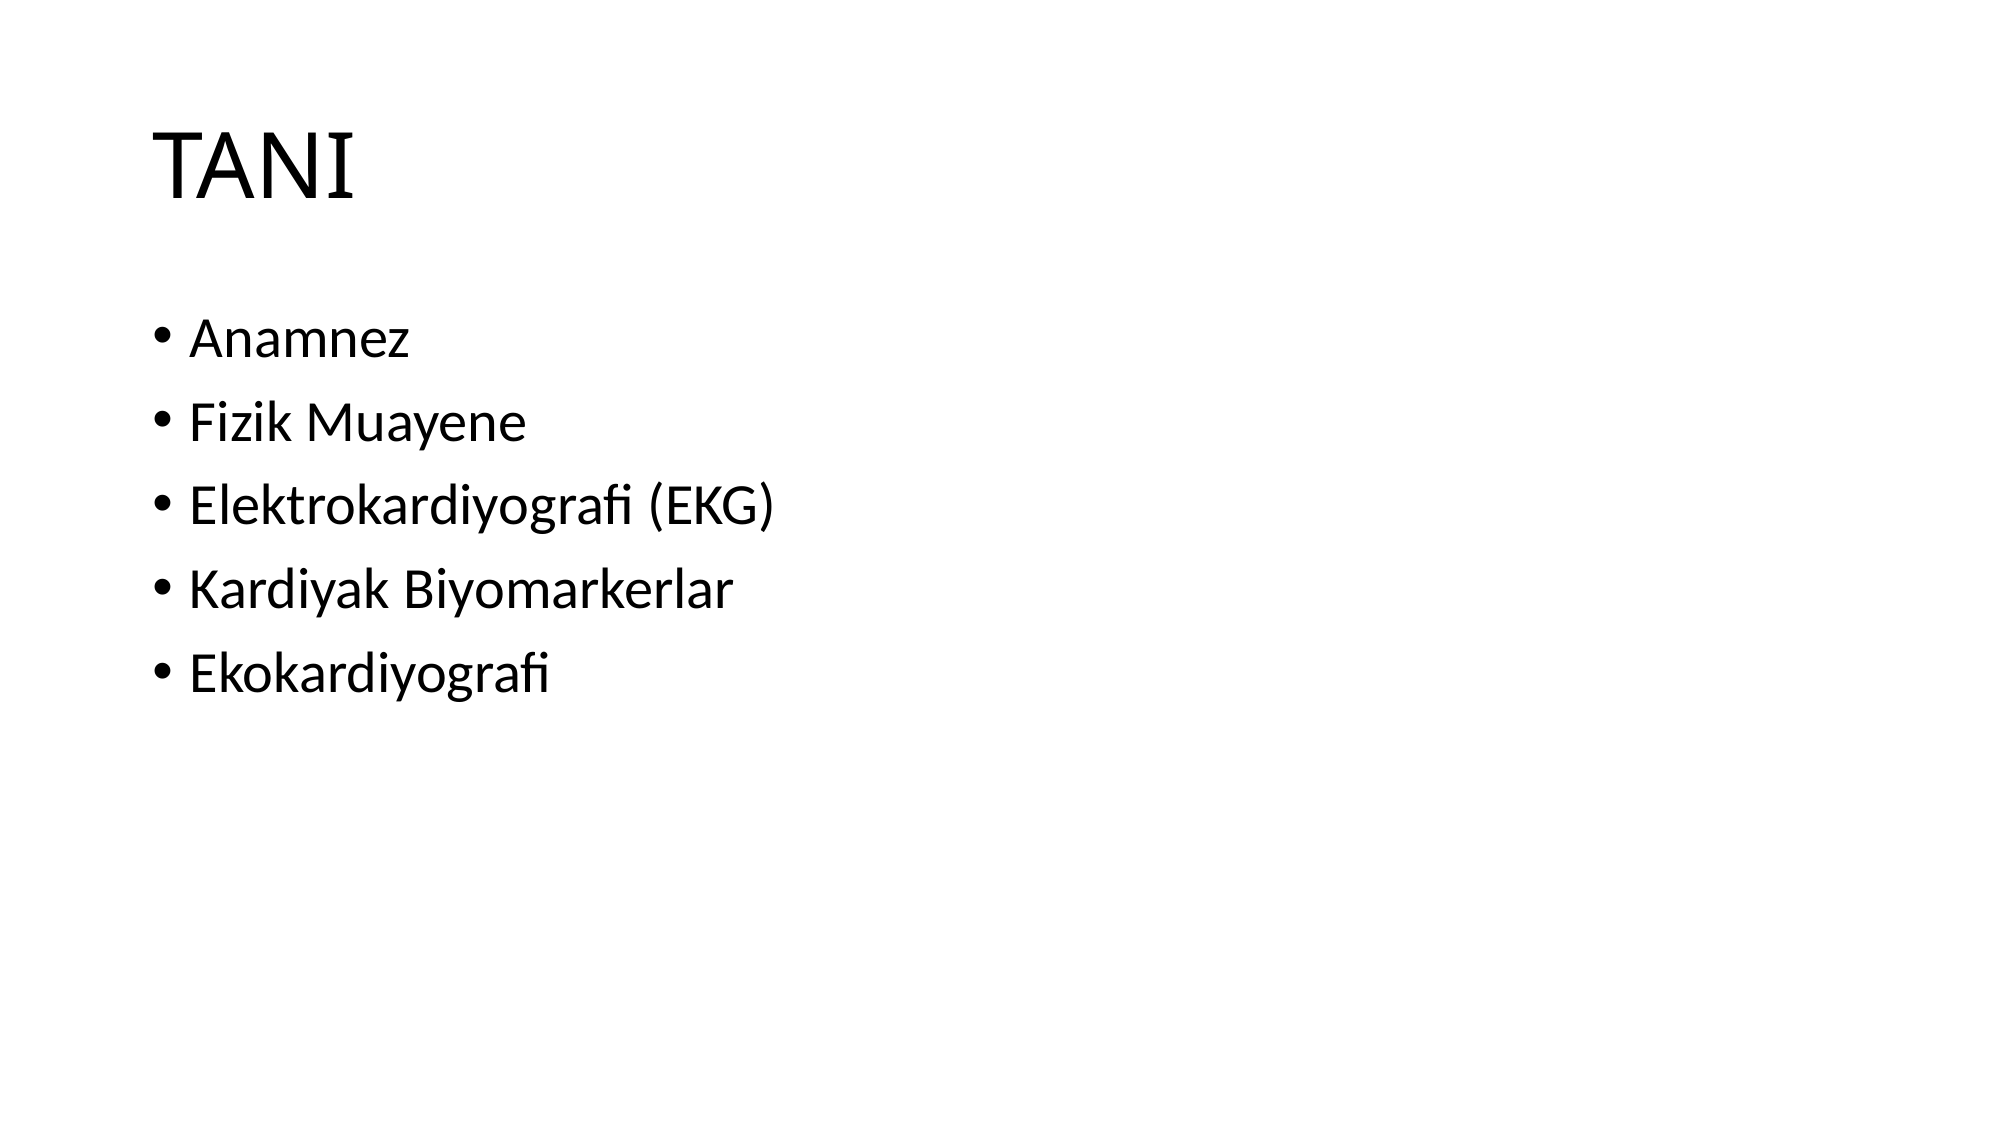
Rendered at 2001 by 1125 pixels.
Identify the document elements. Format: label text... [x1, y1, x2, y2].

list Anamnez Fizik Muayene Elektrokardiyografi (EKG) Kardiyak Biyomarkerlar Ekokardiyografi [137, 299, 1863, 1014]
title TANI [137, 59, 1863, 278]
